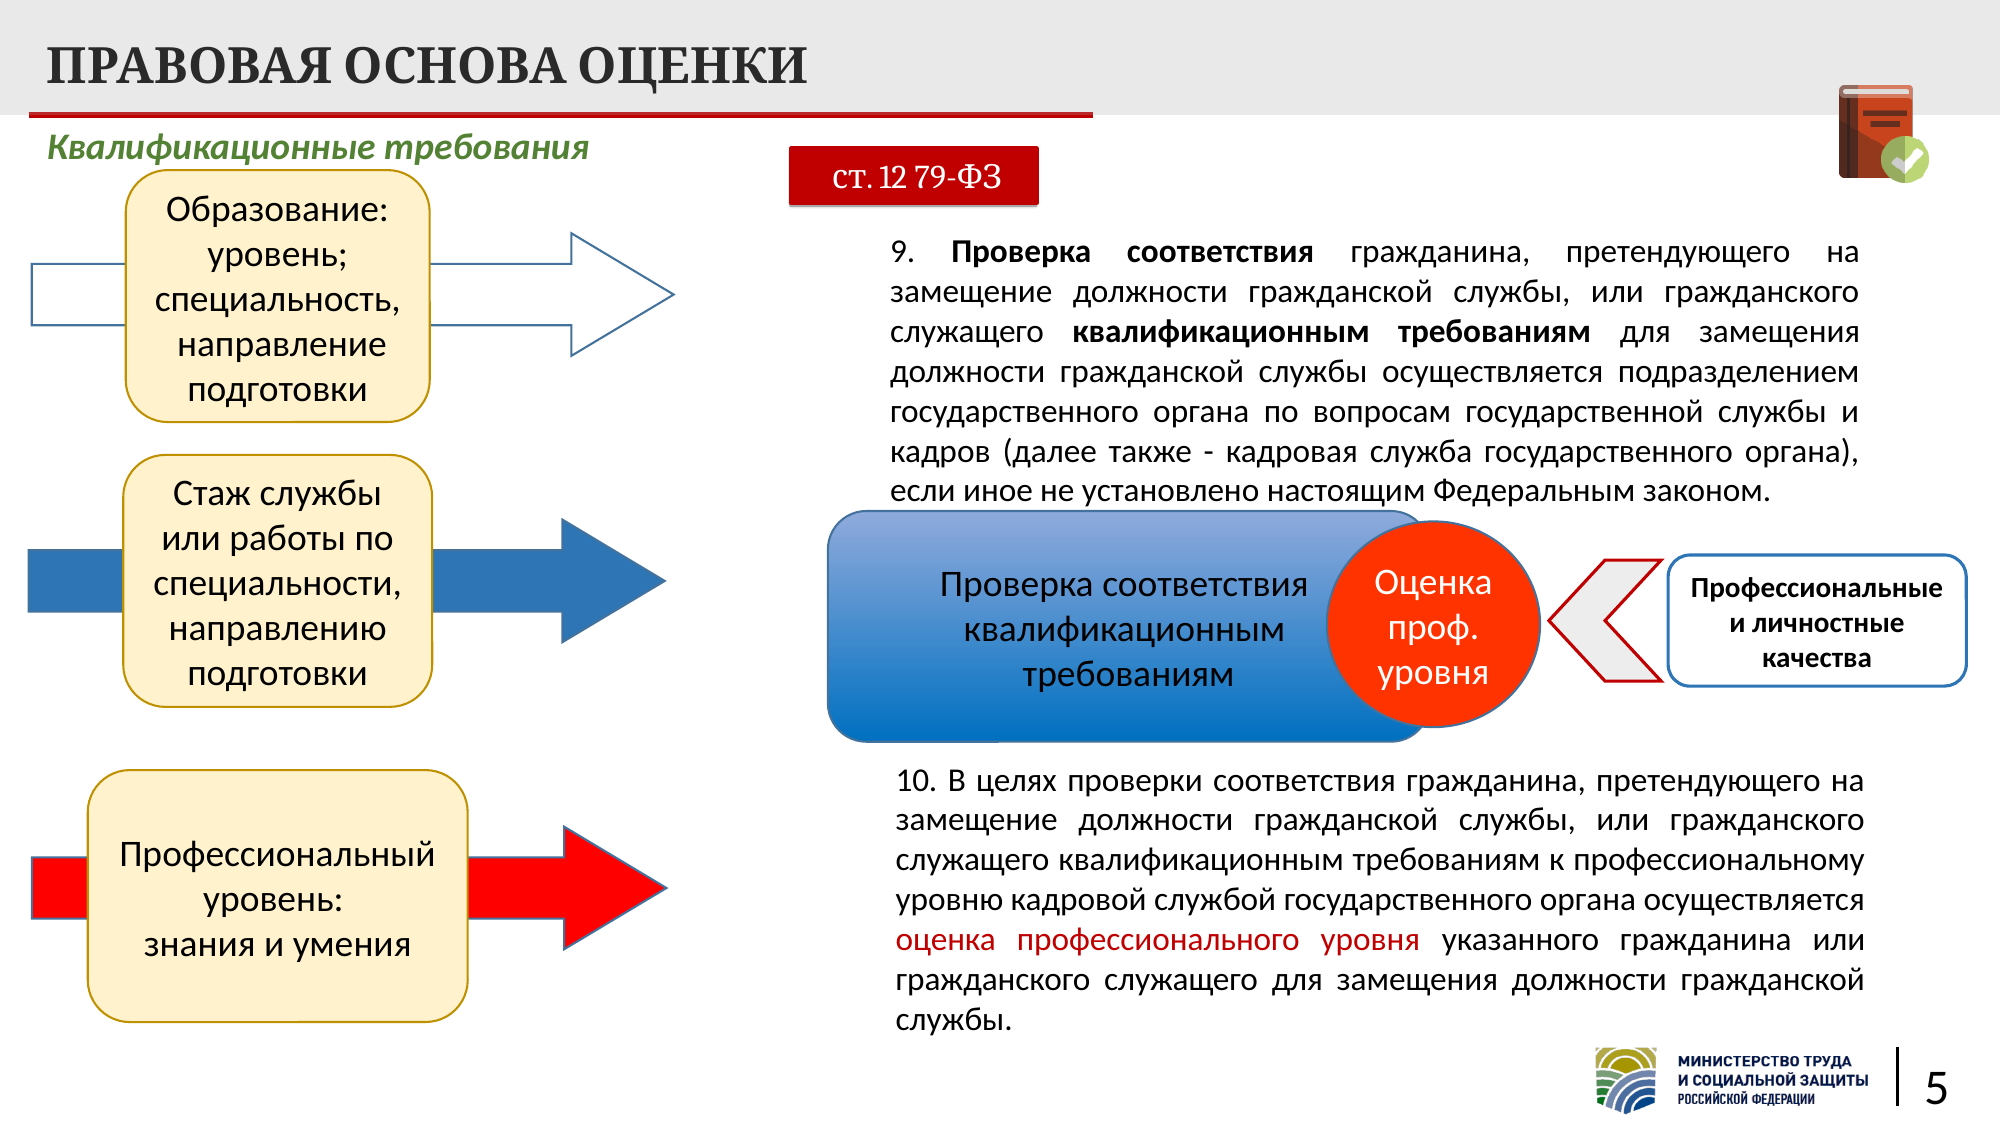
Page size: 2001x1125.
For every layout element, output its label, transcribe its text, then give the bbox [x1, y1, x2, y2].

text_box Проверка соответствия квалификационным требованиям [826, 509, 1422, 743]
picture [1587, 1042, 1876, 1118]
text_box ст. 12 79-ФЗ [790, 148, 1037, 203]
picture [1817, 72, 1934, 188]
text_box [1547, 559, 1664, 683]
text_box Стаж службы или работы по специальности, направлению подготовки [122, 453, 434, 708]
text_box [27, 549, 122, 613]
text_box Профессиональный уровень: знания и умения [86, 769, 469, 1024]
text_box Квалификационные требования [31, 116, 605, 175]
text_box [30, 856, 86, 920]
text_box Оценка проф. уровня [1325, 520, 1542, 729]
text_box 9. Проверка соответствия гражданина, претендующего на замещение должности гражданской службы, или гражданского служащего квалификационным требованиям для замещения должности гражданской службы осуществляется подразделением государственного органа по вопросам государственной службы и кадров (далее также - кадровая служба государственного органа), если иное не установлено настоящим Федеральным законом. [875, 221, 1876, 516]
text_box [469, 824, 669, 952]
text_box 5 [1909, 1046, 1965, 1122]
text_box 10. В целях проверки соответствия гражданина, претендующего на замещение должности гражданской службы, или гражданского служащего квалификационным требованиям к профессиональному уровню кадровой службой государственного органа осуществляется оценка профессионального уровня указанного гражданина или гражданского служащего для замещения должности гражданской службы. [880, 750, 1881, 1045]
text_box Профессиональные и личностные качества [1667, 554, 1967, 687]
text_box Образование: уровень; специальность, направление подготовки [124, 175, 431, 424]
text_box [434, 517, 667, 644]
text_box [0, 0, 2000, 116]
text_box [30, 262, 124, 327]
text_box [431, 231, 676, 358]
